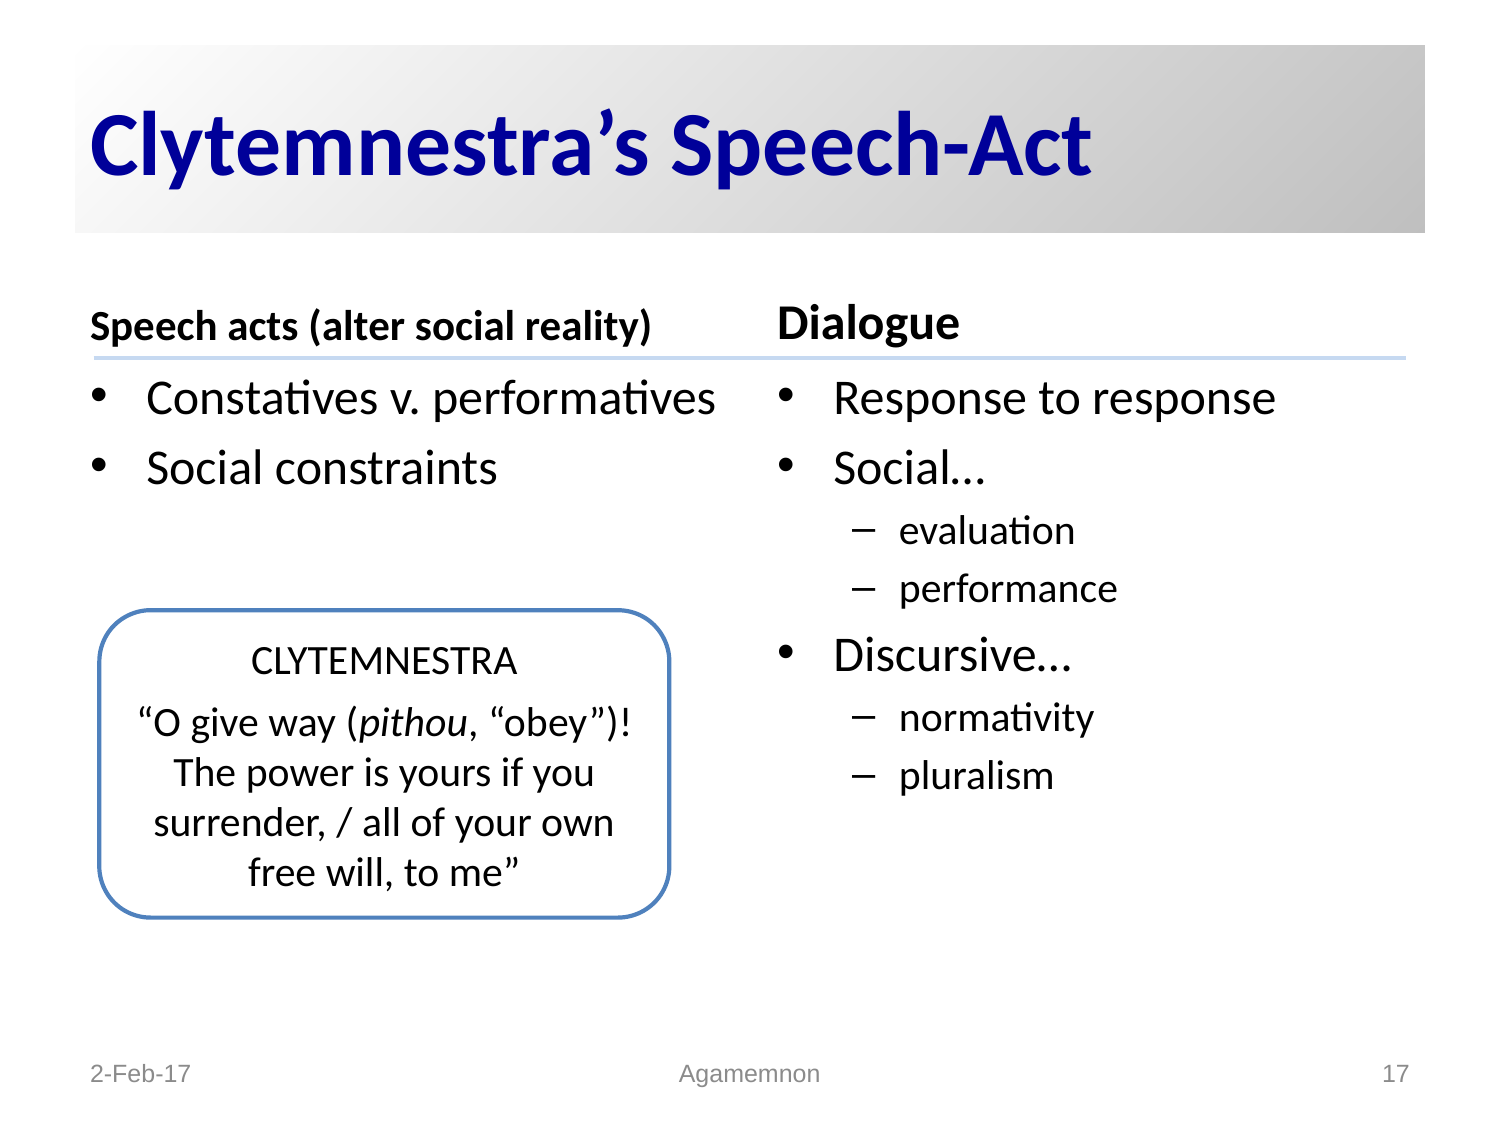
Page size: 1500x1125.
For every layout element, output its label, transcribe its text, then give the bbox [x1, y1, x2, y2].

text_box CLYTEMNESTRA “O give way (pithou, “obey”)! The power is yours if you surrender, / all of your own free will, to me” [97, 608, 672, 920]
title Clytemnestra’s Speech-Act [75, 45, 1425, 233]
footer Agamemnon [512, 1042, 988, 1103]
list Constatives v. performatives Social constraints [75, 356, 738, 1005]
list Dialogue [761, 251, 1425, 356]
list Speech acts (alter social reality) [75, 251, 738, 356]
list Response to response Social… evaluation performance Discursive… normativity pluralism [761, 356, 1425, 1005]
slide_number 17 [1074, 1042, 1425, 1103]
slide_number 2-Feb-17 [75, 1042, 425, 1103]
